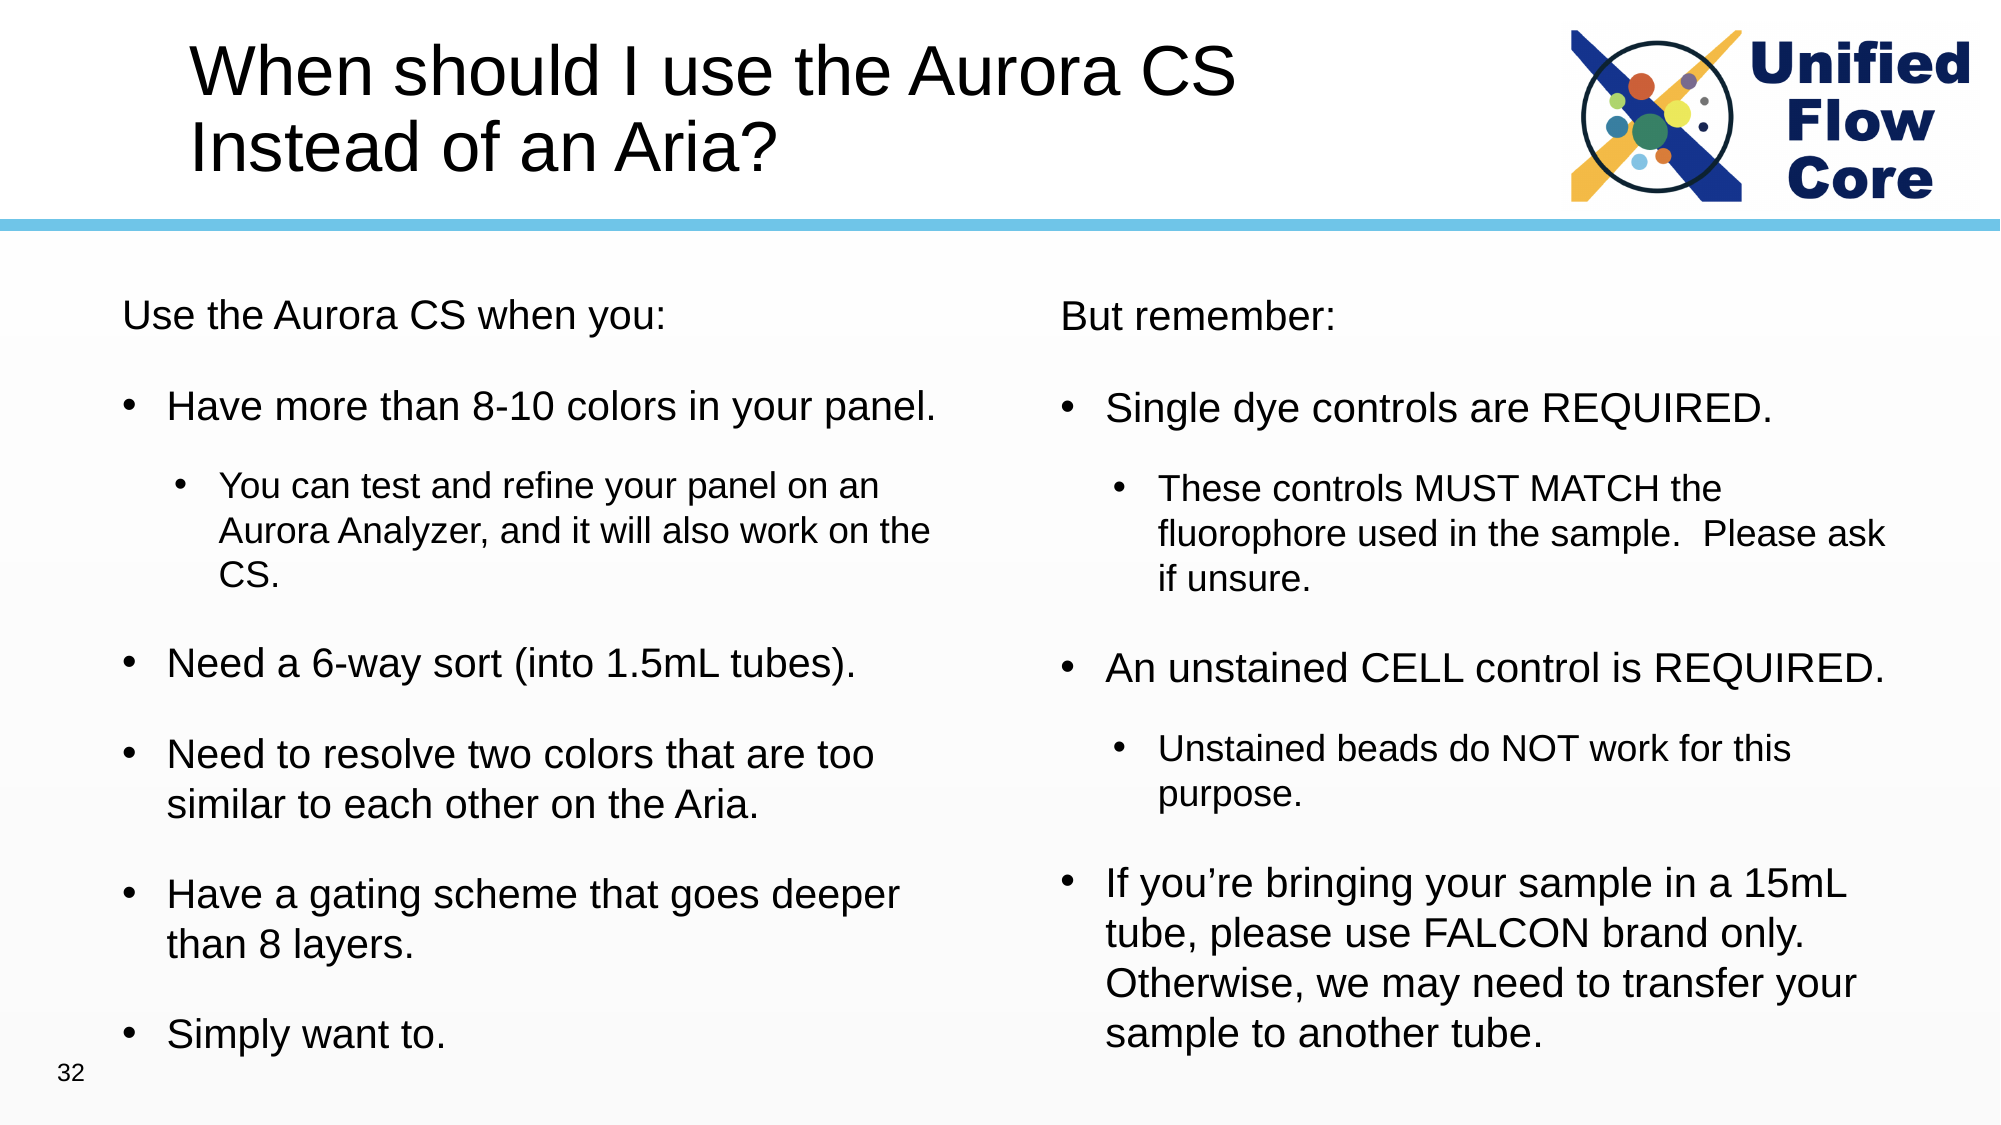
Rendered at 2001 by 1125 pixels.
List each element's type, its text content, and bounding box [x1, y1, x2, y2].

title When should I use the Aurora CS Instead of an Aria? [174, 20, 1825, 201]
picture [1561, 21, 1980, 211]
slide_number 32 [14, 1048, 100, 1094]
list Use the Aurora CS when you: Have more than 8-10 colors in your panel. You can test and refine your panel on an Aurora Analyzer, and it will also work on the CS. Need a 6-way sort (into 1.5mL tubes). Need to resolve two colors that are too similar to each other on the Aria. Have a gating scheme that goes deeper than 8 layers. Simply want to. [107, 281, 955, 1077]
list But remember: Single dye controls are REQUIRED. These controls MUST MATCH the fluorophore used in the sample. Please ask if unsure. An unstained CELL control is REQUIRED. Unstained beads do NOT work for this purpose. If you’re bringing your sample in a 15mL tube, please use FALCON brand only. Otherwise, we may need to transfer your sample to another tube. [1045, 281, 1923, 1105]
